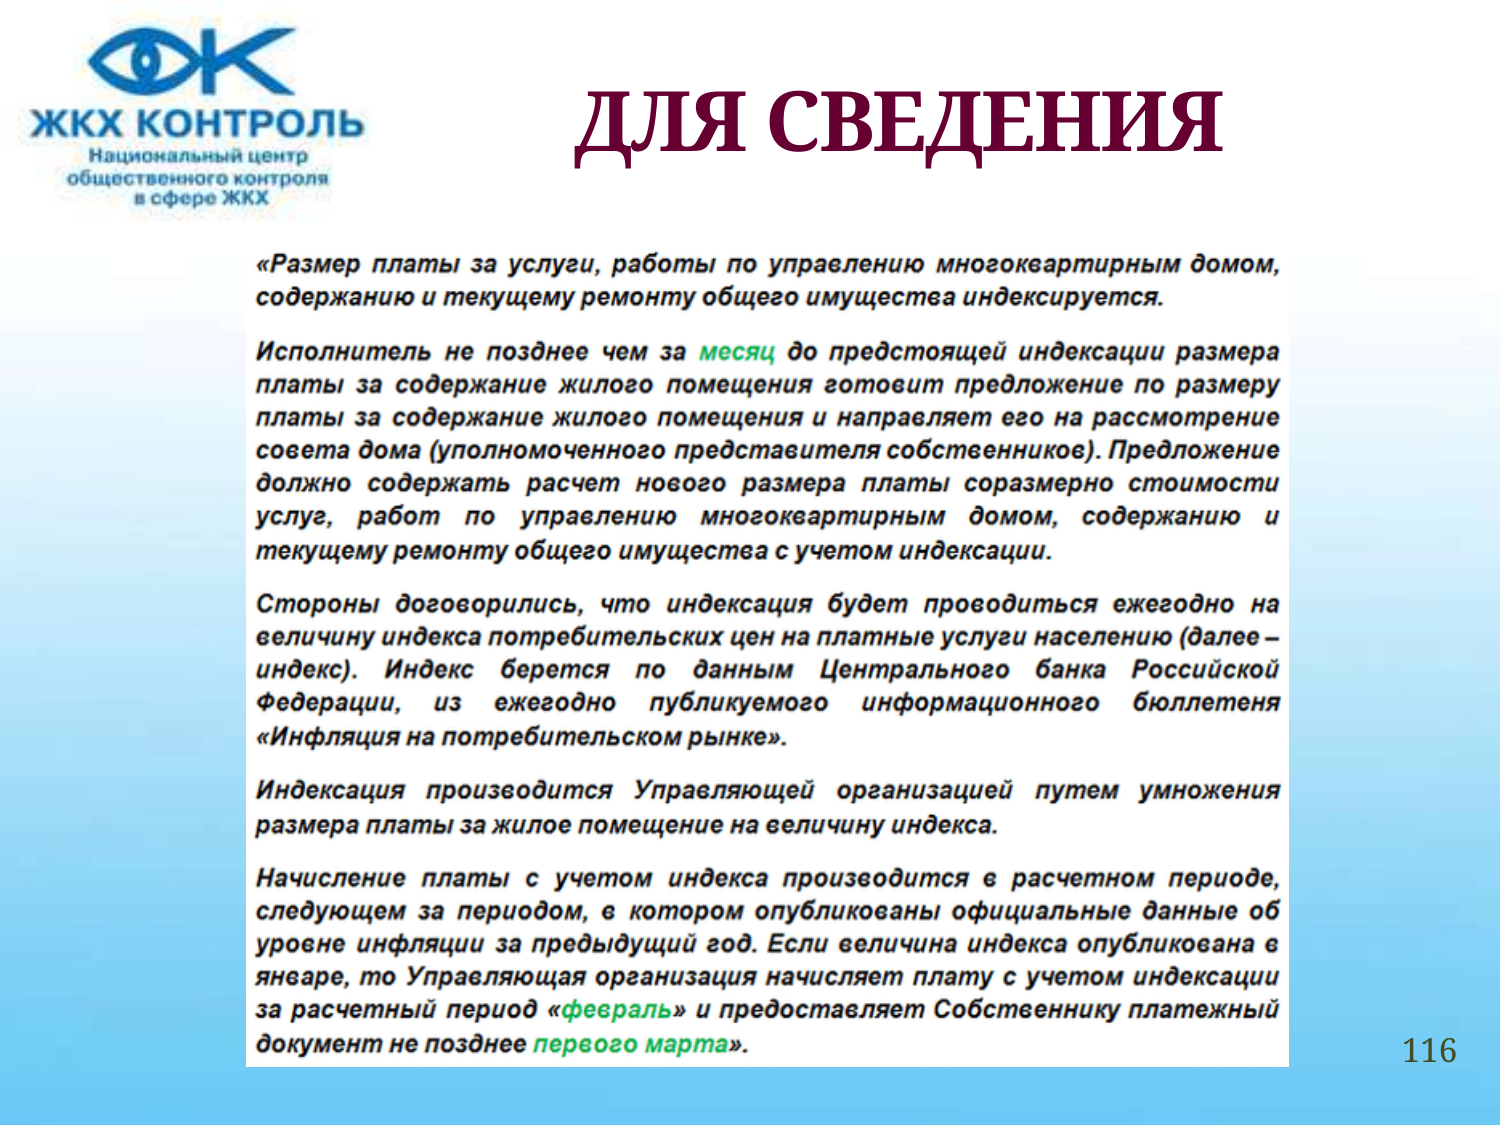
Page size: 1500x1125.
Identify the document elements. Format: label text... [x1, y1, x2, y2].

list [249, 248, 1288, 1065]
title ДЛЯ СВЕДЕНИЯ [374, 24, 1425, 176]
slide_number 116 [1379, 1014, 1480, 1089]
picture [0, 0, 1500, 1125]
